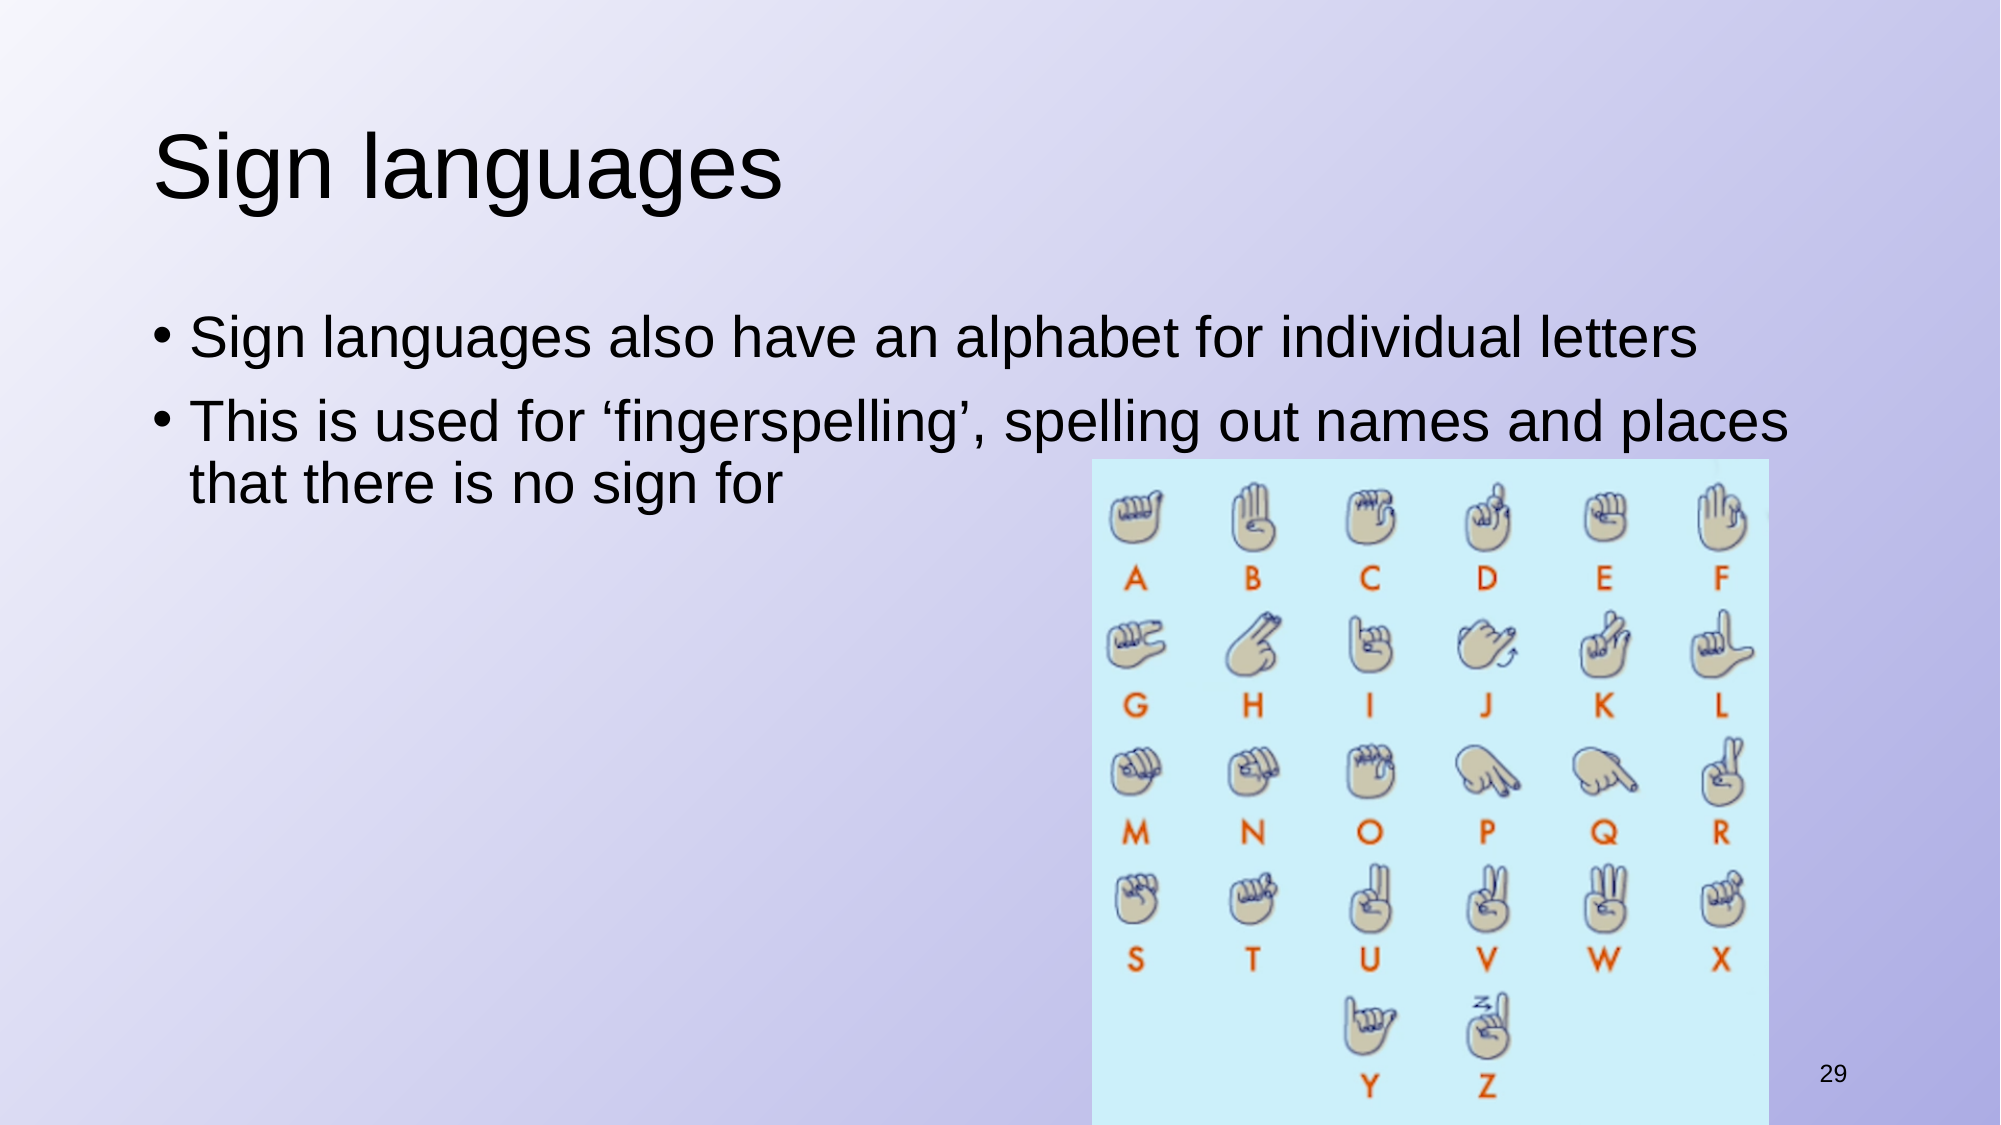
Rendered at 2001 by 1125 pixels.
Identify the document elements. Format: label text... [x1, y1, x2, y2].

slide_number 29 [1769, 1042, 1863, 1103]
title Sign languages [137, 59, 1863, 278]
list Sign languages also have an alphabet for individual letters This is used for ‘fingerspelling’, spelling out names and places that there is no sign for [137, 299, 1863, 1014]
picture [1092, 459, 1769, 1125]
